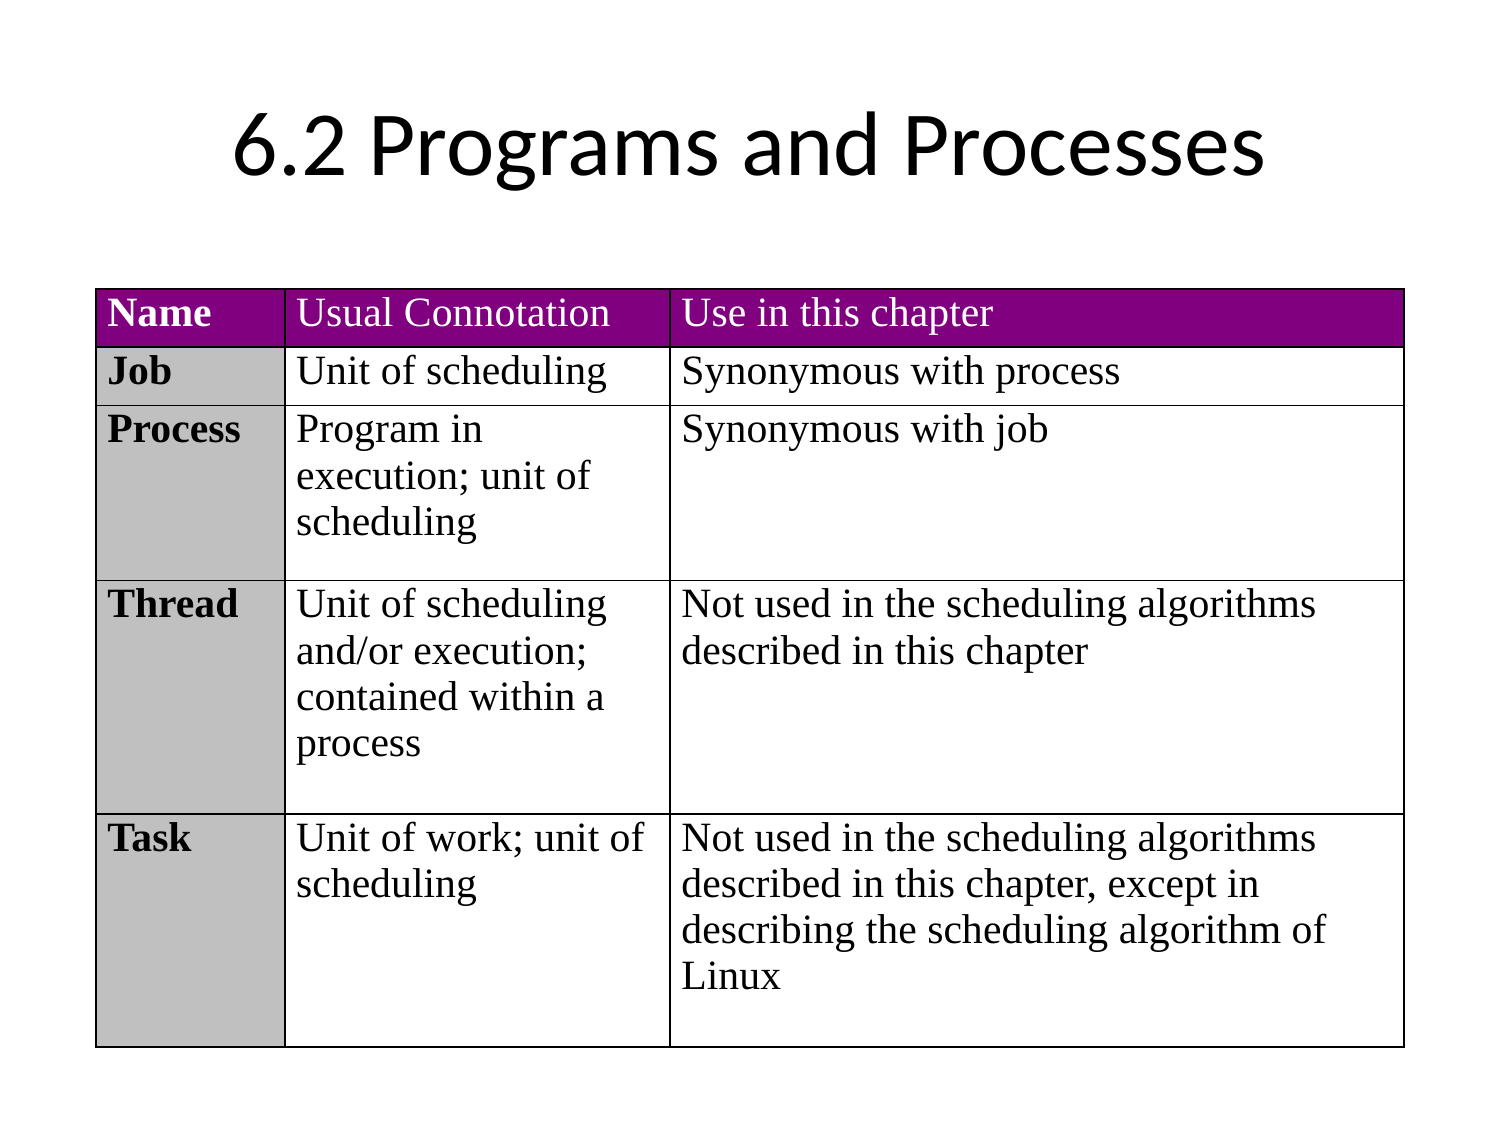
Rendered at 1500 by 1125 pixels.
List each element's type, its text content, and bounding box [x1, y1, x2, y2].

table_cell Program in execution; unit of scheduling [286, 406, 669, 580]
table_header Use in this chapter [671, 290, 1403, 346]
table_header Usual Connotation [286, 290, 669, 346]
table_cell Synonymous with job [671, 406, 1403, 580]
table_cell Job [97, 348, 284, 405]
table_cell Unit of scheduling [286, 348, 669, 405]
table_header Name [97, 290, 284, 346]
table_cell Thread [97, 581, 284, 813]
table_cell Process [97, 406, 284, 580]
table_cell Not used in the scheduling algorithms described in this chapter, except in describing the scheduling algorithm of Linux [671, 815, 1403, 1046]
table_cell Not used in the scheduling algorithms described in this chapter [671, 581, 1403, 813]
table_cell Task [97, 815, 284, 1046]
table_cell Synonymous with process [671, 348, 1403, 405]
table_cell Unit of work; unit of scheduling [286, 815, 669, 1046]
table_cell Unit of scheduling and/or execution; contained within a process [286, 581, 669, 813]
title 6.2 Programs and Processes [75, 45, 1425, 233]
